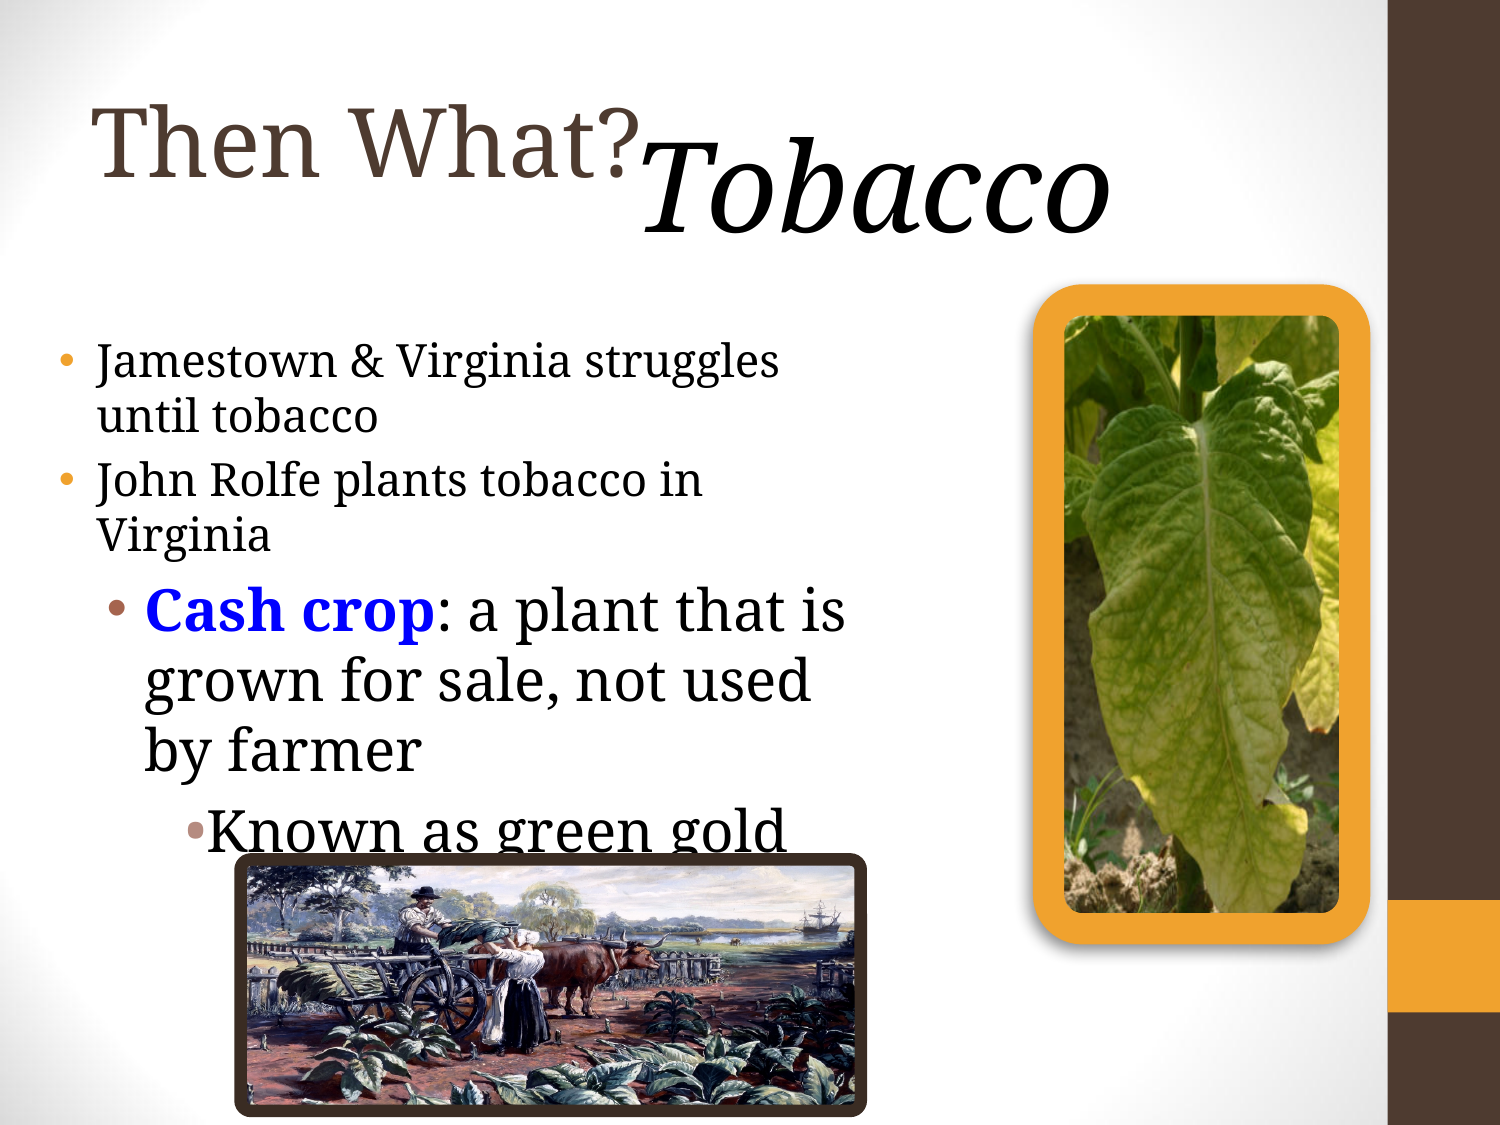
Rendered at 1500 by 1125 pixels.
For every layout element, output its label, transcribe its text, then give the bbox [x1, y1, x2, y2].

text_box Tobacco [618, 99, 1207, 267]
list Jamestown & Virginia struggles until tobacco John Rolfe plants tobacco in Virginia Cash crop: a plant that is grown for sale, not used by farmer Known as green gold [24, 324, 875, 750]
picture [0, 0, 1387, 1125]
title Then What? [75, 45, 1325, 233]
